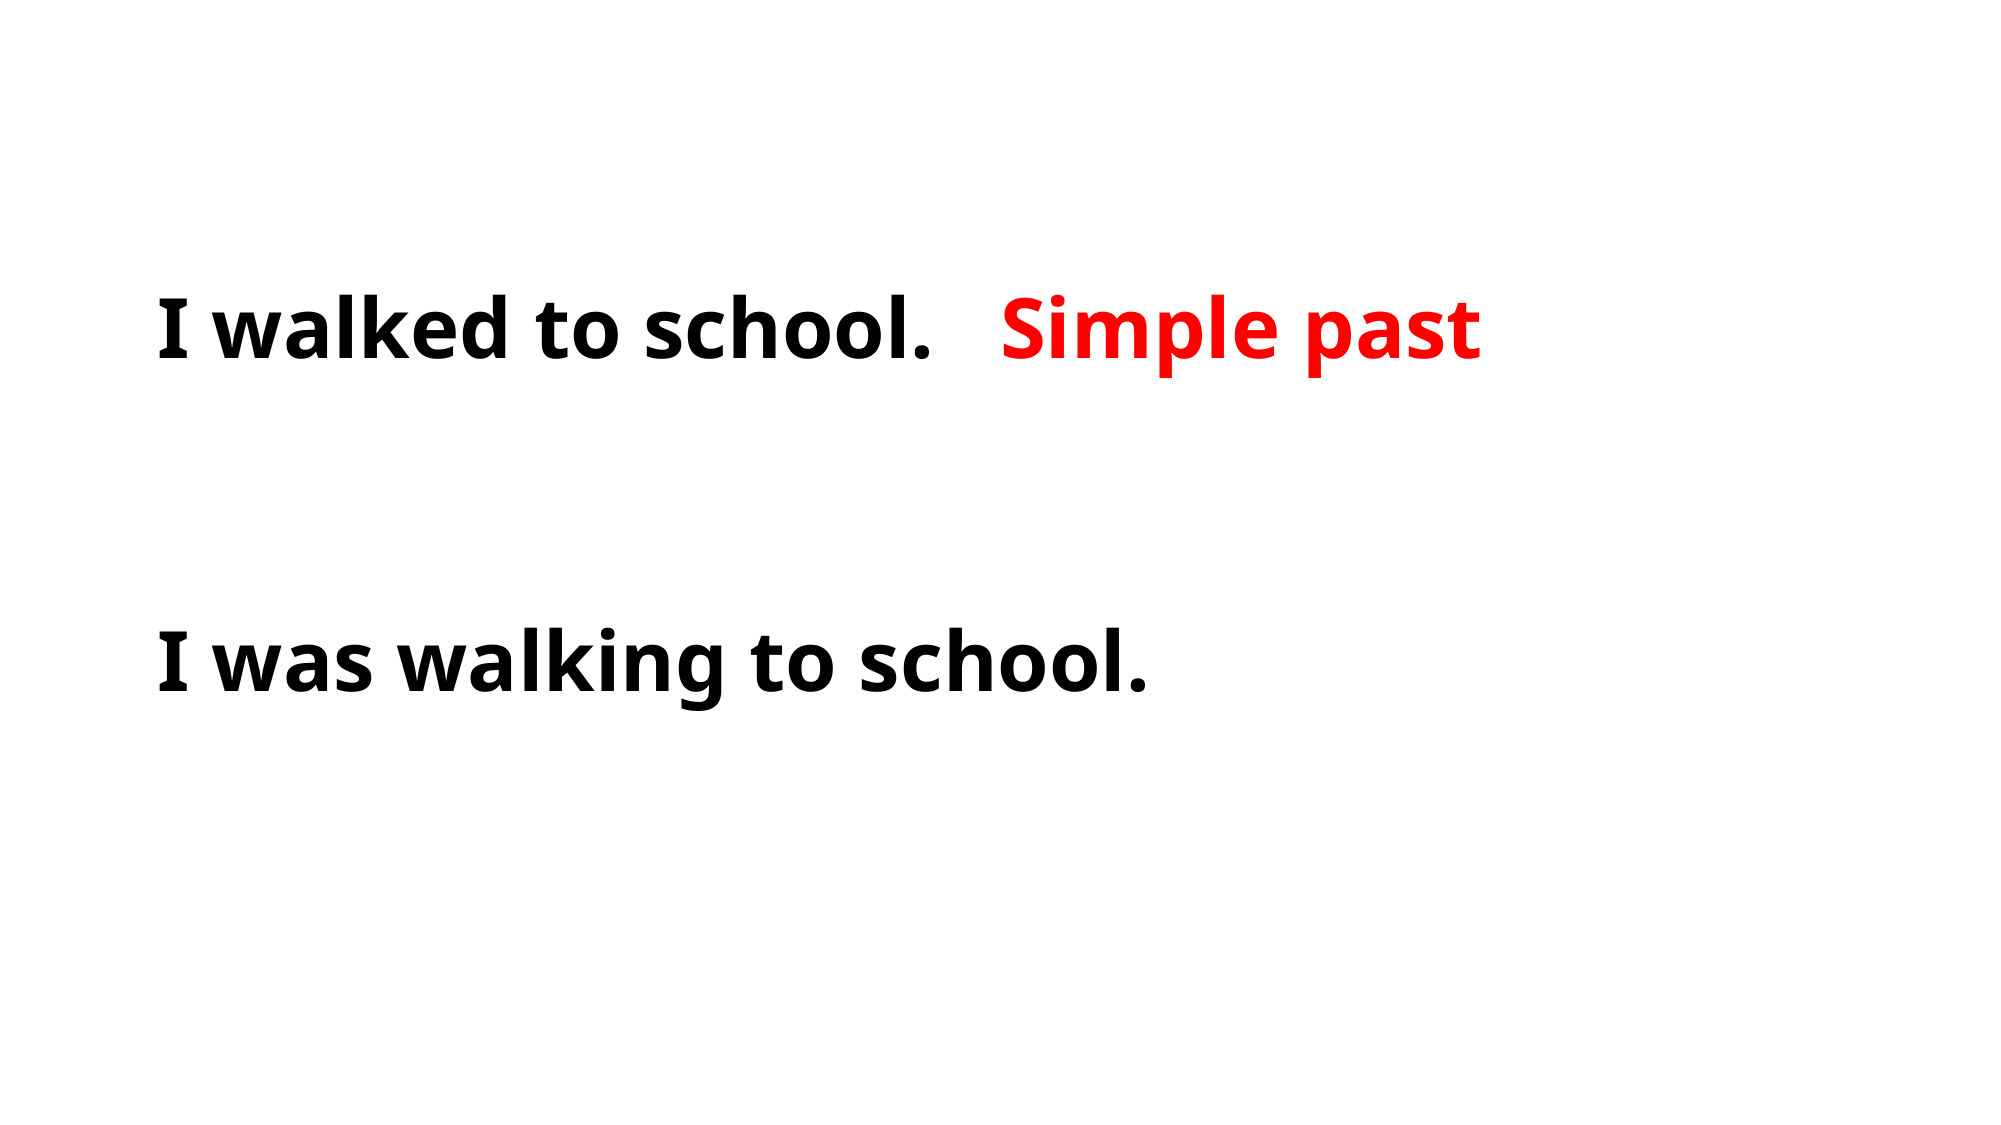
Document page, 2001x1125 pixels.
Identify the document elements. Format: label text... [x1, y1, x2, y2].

text_box I walked to school. Simple past [104, 267, 1869, 383]
text_box I was walking to school. [104, 601, 1367, 716]
